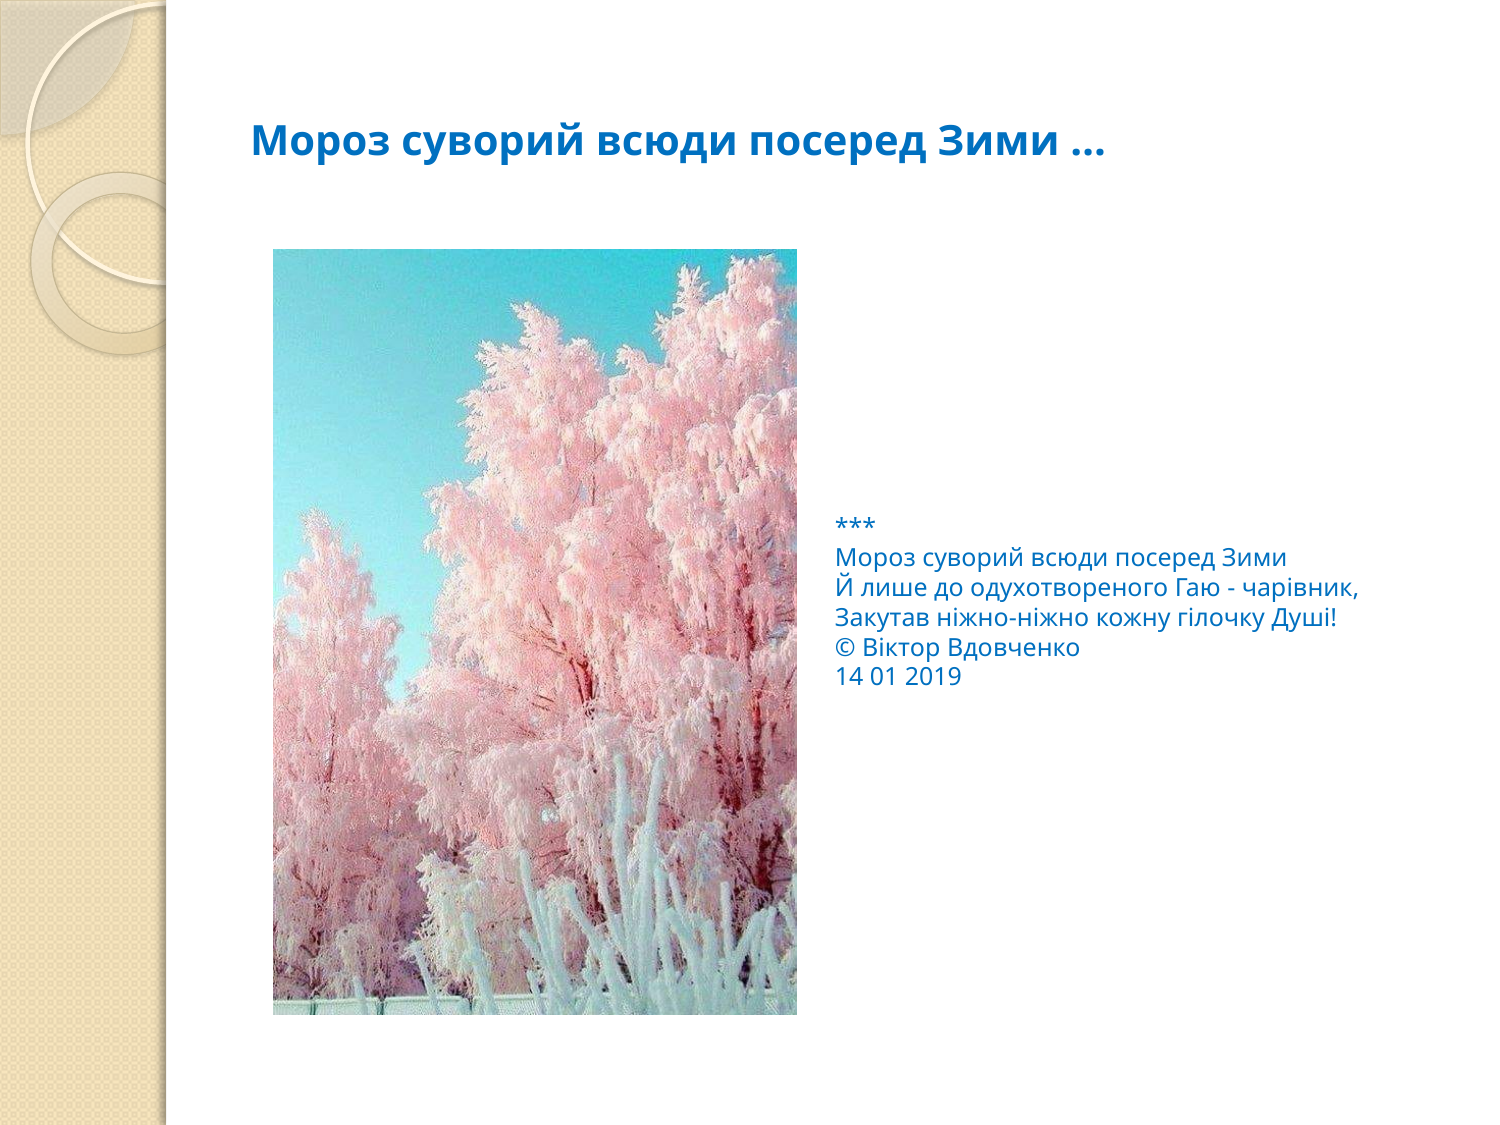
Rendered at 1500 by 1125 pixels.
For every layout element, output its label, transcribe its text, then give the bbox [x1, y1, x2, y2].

title Мороз суворий всюди посеред Зими … [235, 45, 1466, 233]
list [273, 249, 798, 1016]
text_box *** Мороз суворий всюди посеред Зими Й лише до одухотвореного Гаю - чарівник, Закутав ніжно-ніжно кожну гілочку Душі! © Віктор Вдовченко 14 01 2019 [820, 503, 1465, 699]
